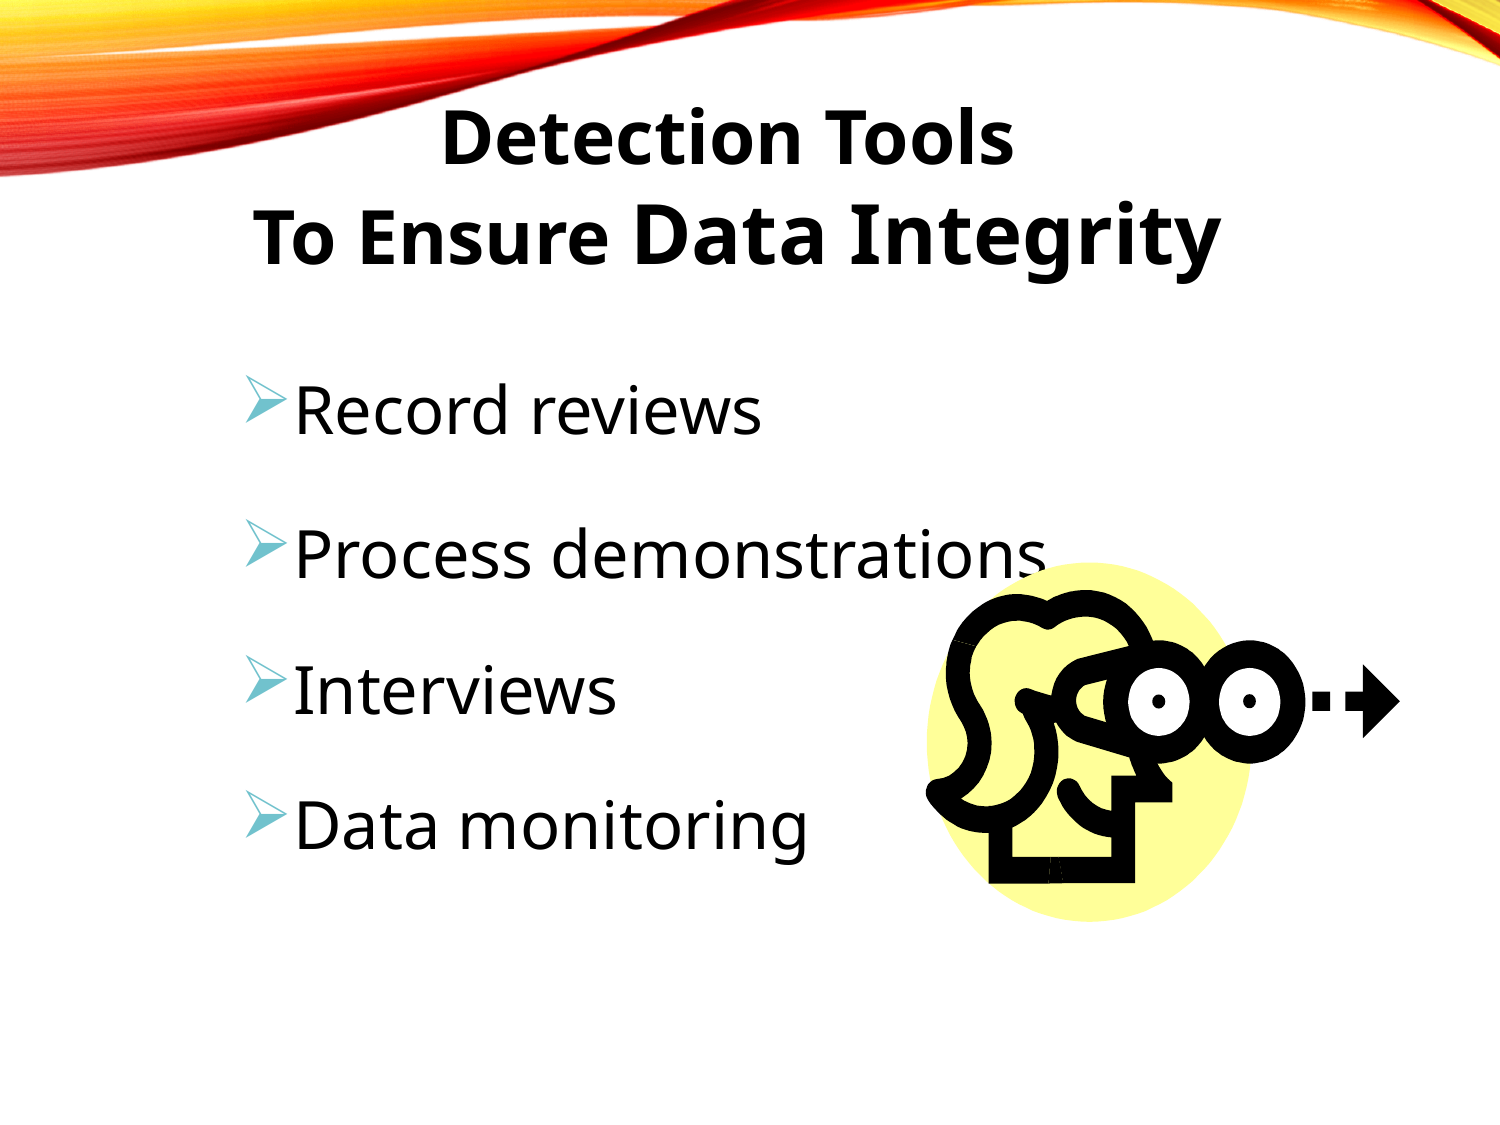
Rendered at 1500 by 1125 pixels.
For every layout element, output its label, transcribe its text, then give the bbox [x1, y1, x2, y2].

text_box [924, 562, 1401, 923]
picture [0, 0, 1500, 178]
list Detection Tools To Ensure Data Integrity Record reviews Process demonstrations Interviews Data monitoring [150, 99, 1325, 880]
